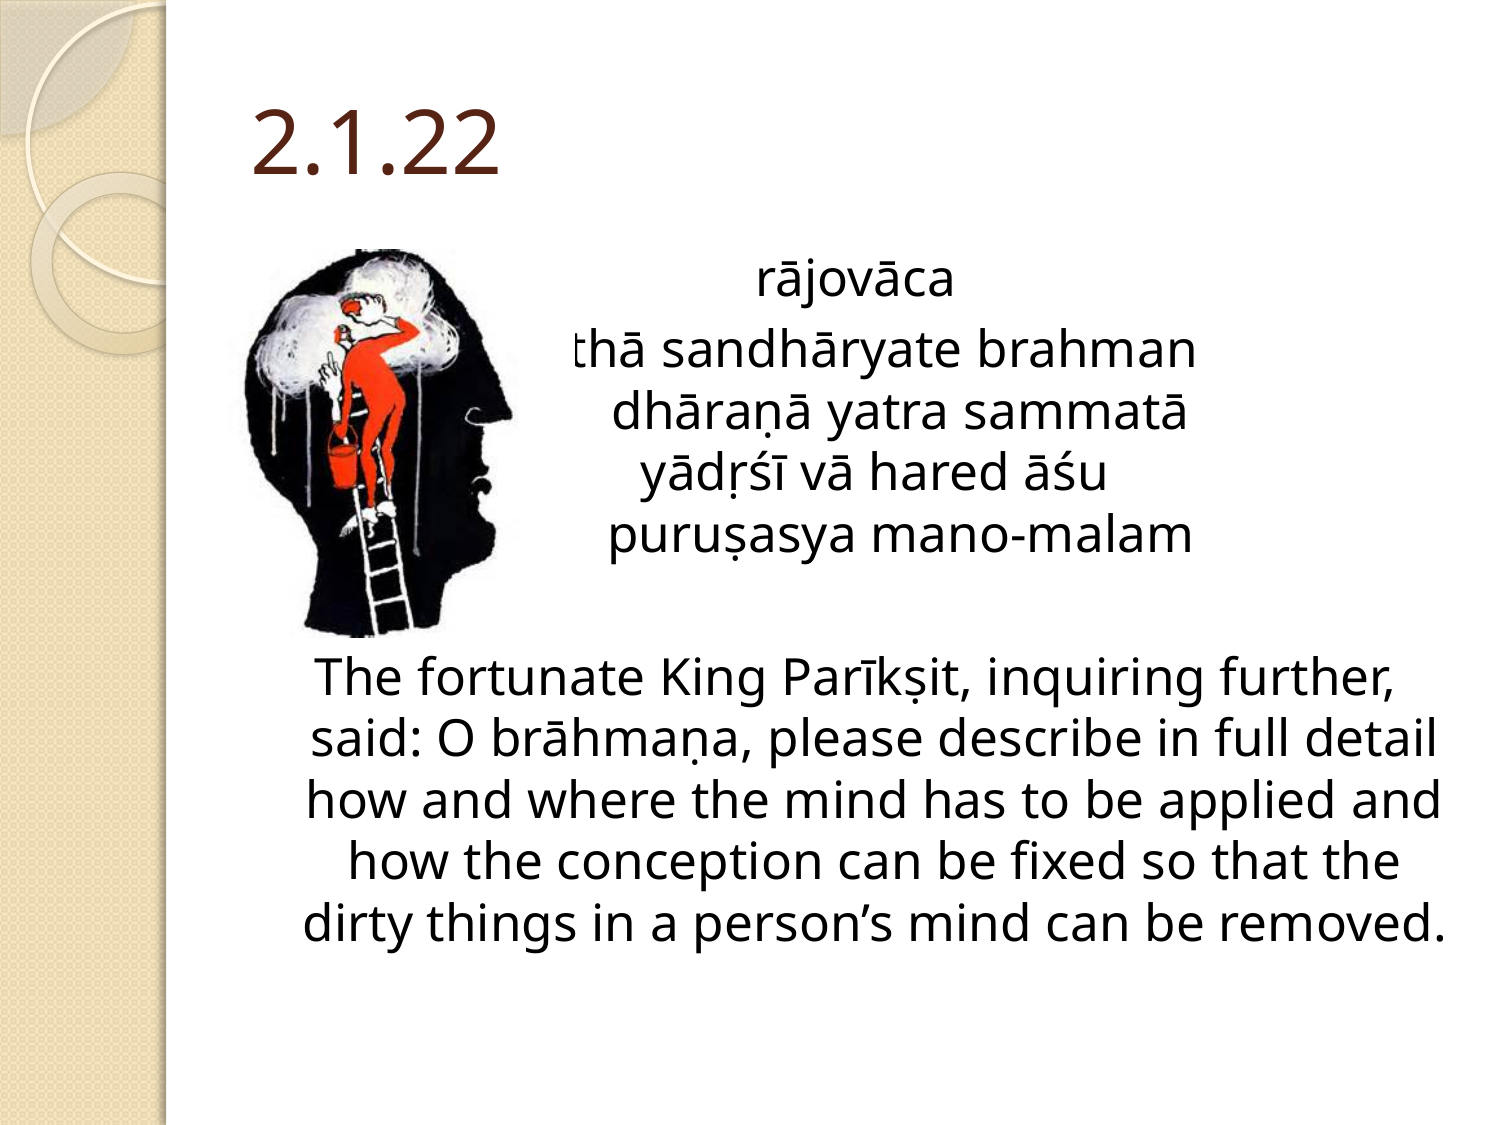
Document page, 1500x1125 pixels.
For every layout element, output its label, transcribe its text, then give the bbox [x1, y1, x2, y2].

title 2.1.22 [235, 45, 1466, 233]
list rājovāca yathā sandhāryate brahman dhāraṇā yatra sammatā yādṛśī vā hared āśu puruṣasya mano-malam The fortunate King Parīkṣit, inquiring further, said: O brāhmaṇa, please describe in full detail how and where the mind has to be applied and how the conception can be fixed so that the dirty things in a person’s mind can be removed. [235, 237, 1466, 1025]
picture [187, 249, 576, 638]
